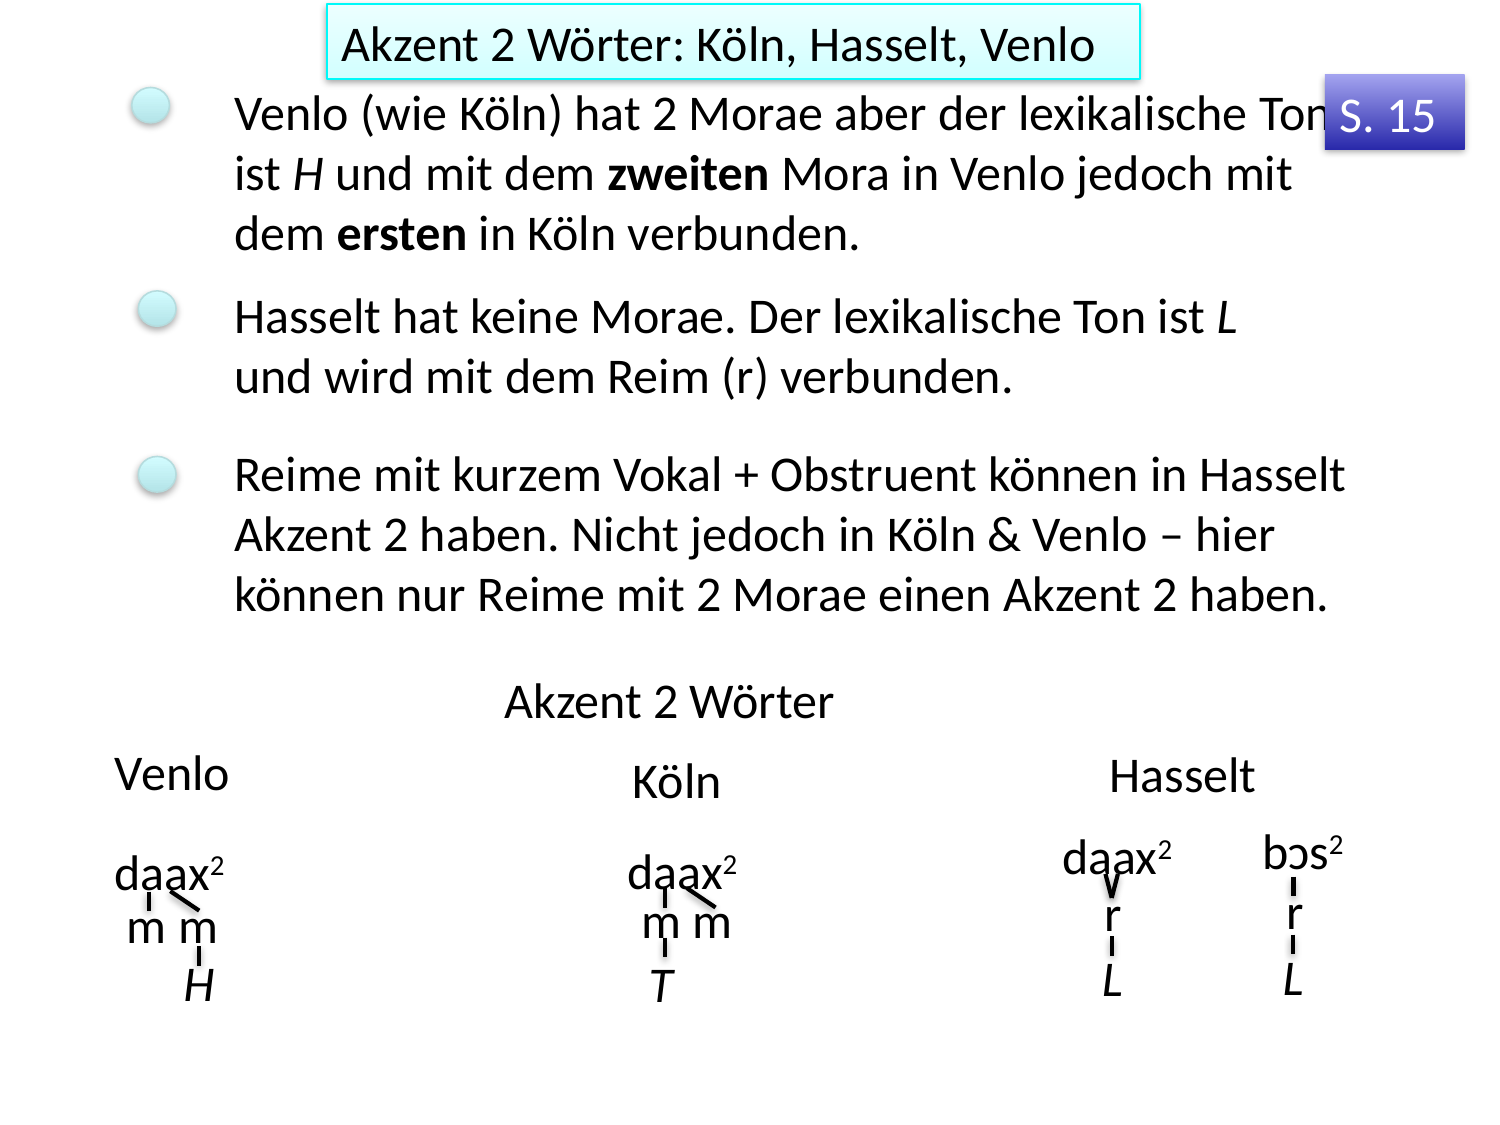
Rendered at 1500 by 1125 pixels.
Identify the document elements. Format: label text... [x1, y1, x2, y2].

text_box Akzent 2 Wörter: Köln, Hasselt, Venlo [326, 4, 1140, 72]
text_box [137, 455, 177, 493]
text_box L [1268, 937, 1319, 1013]
text_box [130, 86, 171, 124]
text_box r [1090, 892, 1138, 939]
text_box T [633, 944, 688, 1020]
text_box Köln [618, 741, 737, 816]
text_box m m [626, 907, 748, 957]
text_box Venlo (wie Köln) hat 2 Morae aber der lexikalische Ton ist H und mit dem zweiten Mora in Venlo jedoch mit dem ersten in Köln verbunden. [219, 72, 1358, 268]
text_box daax2 [99, 832, 240, 908]
text_box Venlo [100, 733, 245, 808]
text_box [137, 290, 177, 328]
text_box H [168, 943, 230, 1019]
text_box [1105, 873, 1110, 899]
text_box Reime mit kurzem Vokal + Obstruent können in Hasselt Akzent 2 haben. Nicht jedoch in Köln & Venlo – hier können nur Reime mit 2 Morae einen Akzent 2 haben. [219, 434, 1383, 629]
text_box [686, 887, 716, 908]
text_box m m [112, 908, 234, 962]
text_box L [1087, 939, 1138, 1015]
text_box Hasselt [1094, 735, 1272, 811]
text_box r [1271, 871, 1319, 947]
text_box daax2 [612, 831, 753, 907]
text_box Akzent 2 Wörter [489, 661, 851, 736]
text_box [1111, 873, 1119, 899]
text_box daax2 [1047, 817, 1188, 892]
text_box bɔs2 [1247, 812, 1359, 887]
text_box S. 15 [1324, 74, 1465, 150]
text_box Hasselt hat keine Morae. Der lexikalische Ton ist L und wird mit dem Reim (r) verbunden. [219, 276, 1336, 411]
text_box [170, 890, 200, 911]
